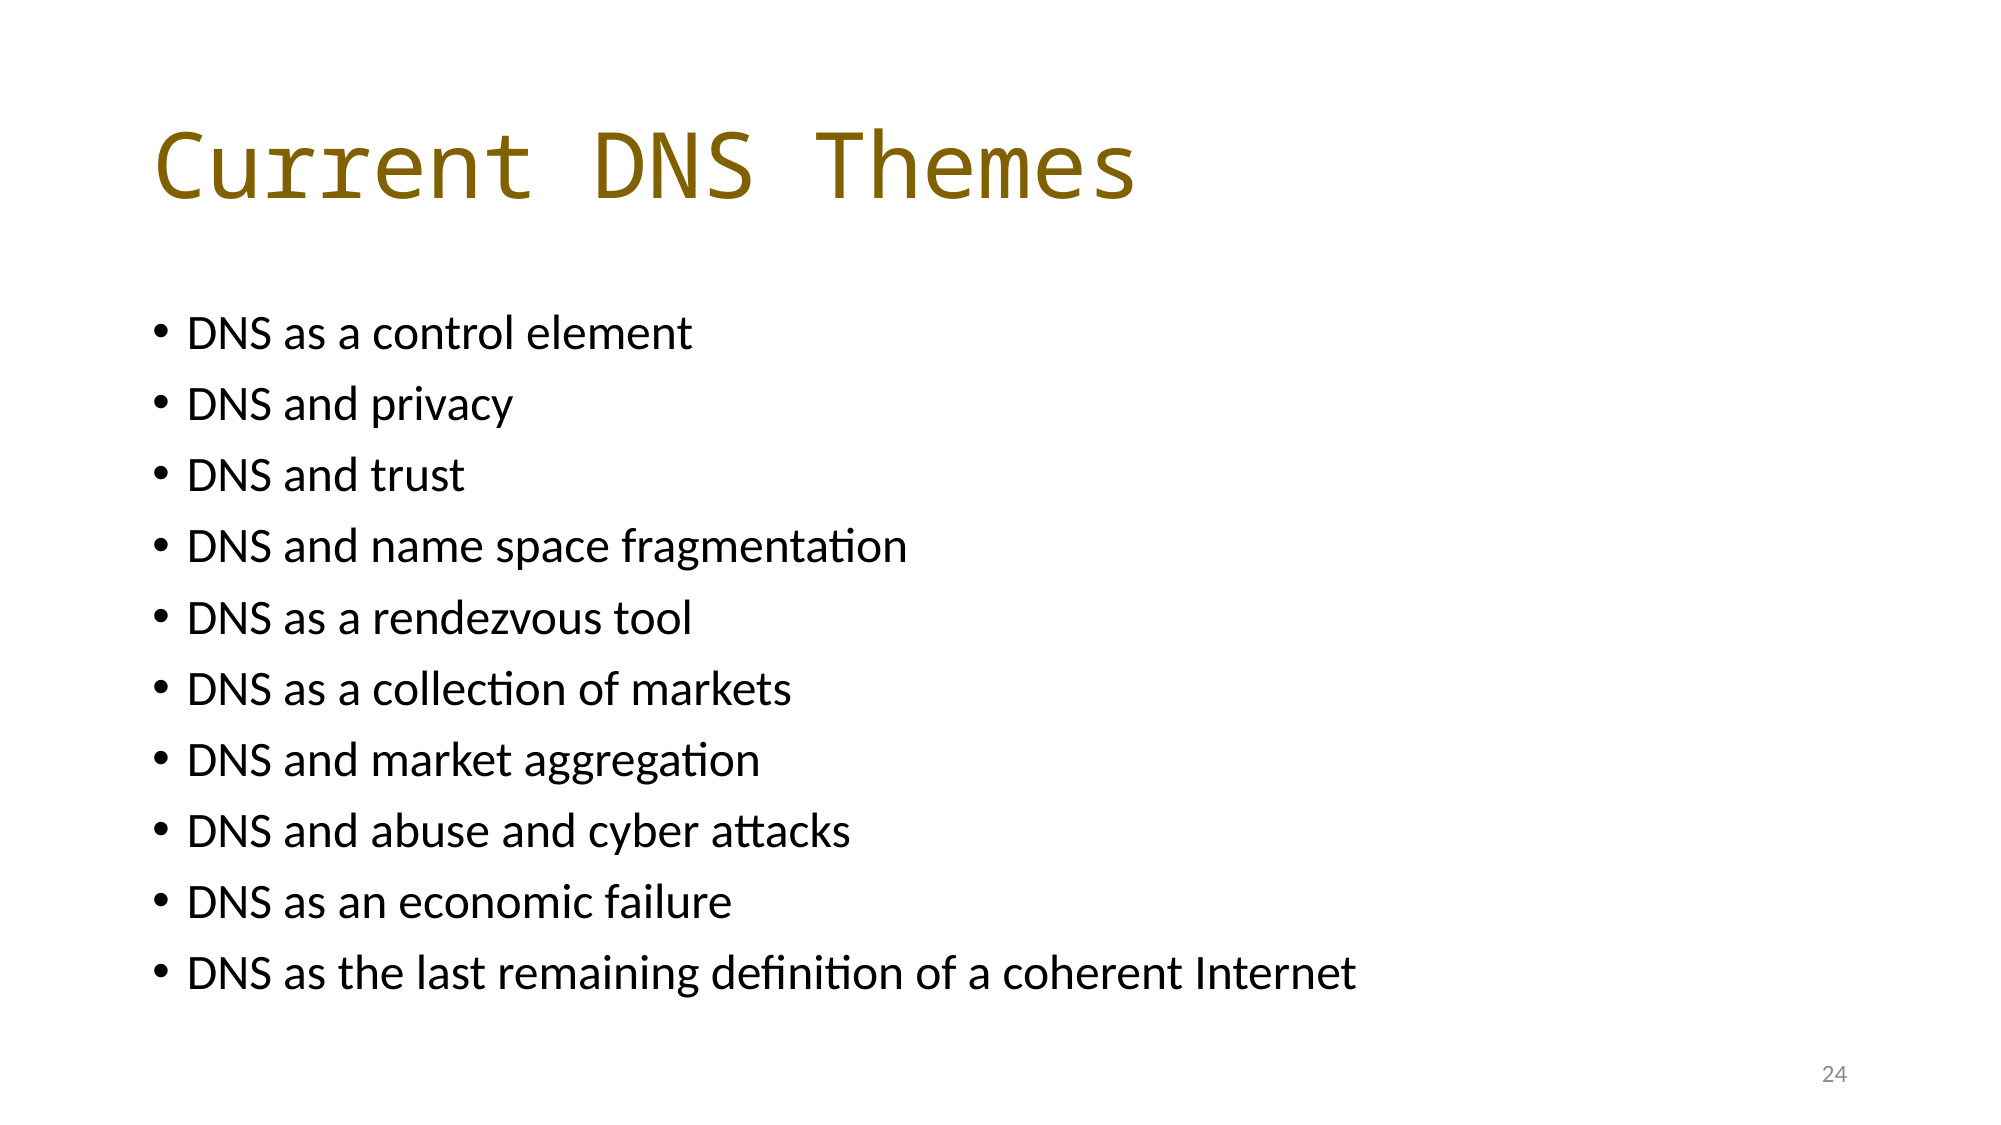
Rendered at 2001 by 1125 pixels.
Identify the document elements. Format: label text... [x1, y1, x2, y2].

list DNS as a control element DNS and privacy DNS and trust DNS and name space fragmentation DNS as a rendezvous tool DNS as a collection of markets DNS and market aggregation DNS and abuse and cyber attacks DNS as an economic failure DNS as the last remaining definition of a coherent Internet [137, 299, 1863, 1014]
title Current DNS Themes [137, 59, 1863, 278]
slide_number 24 [1412, 1042, 1863, 1103]
